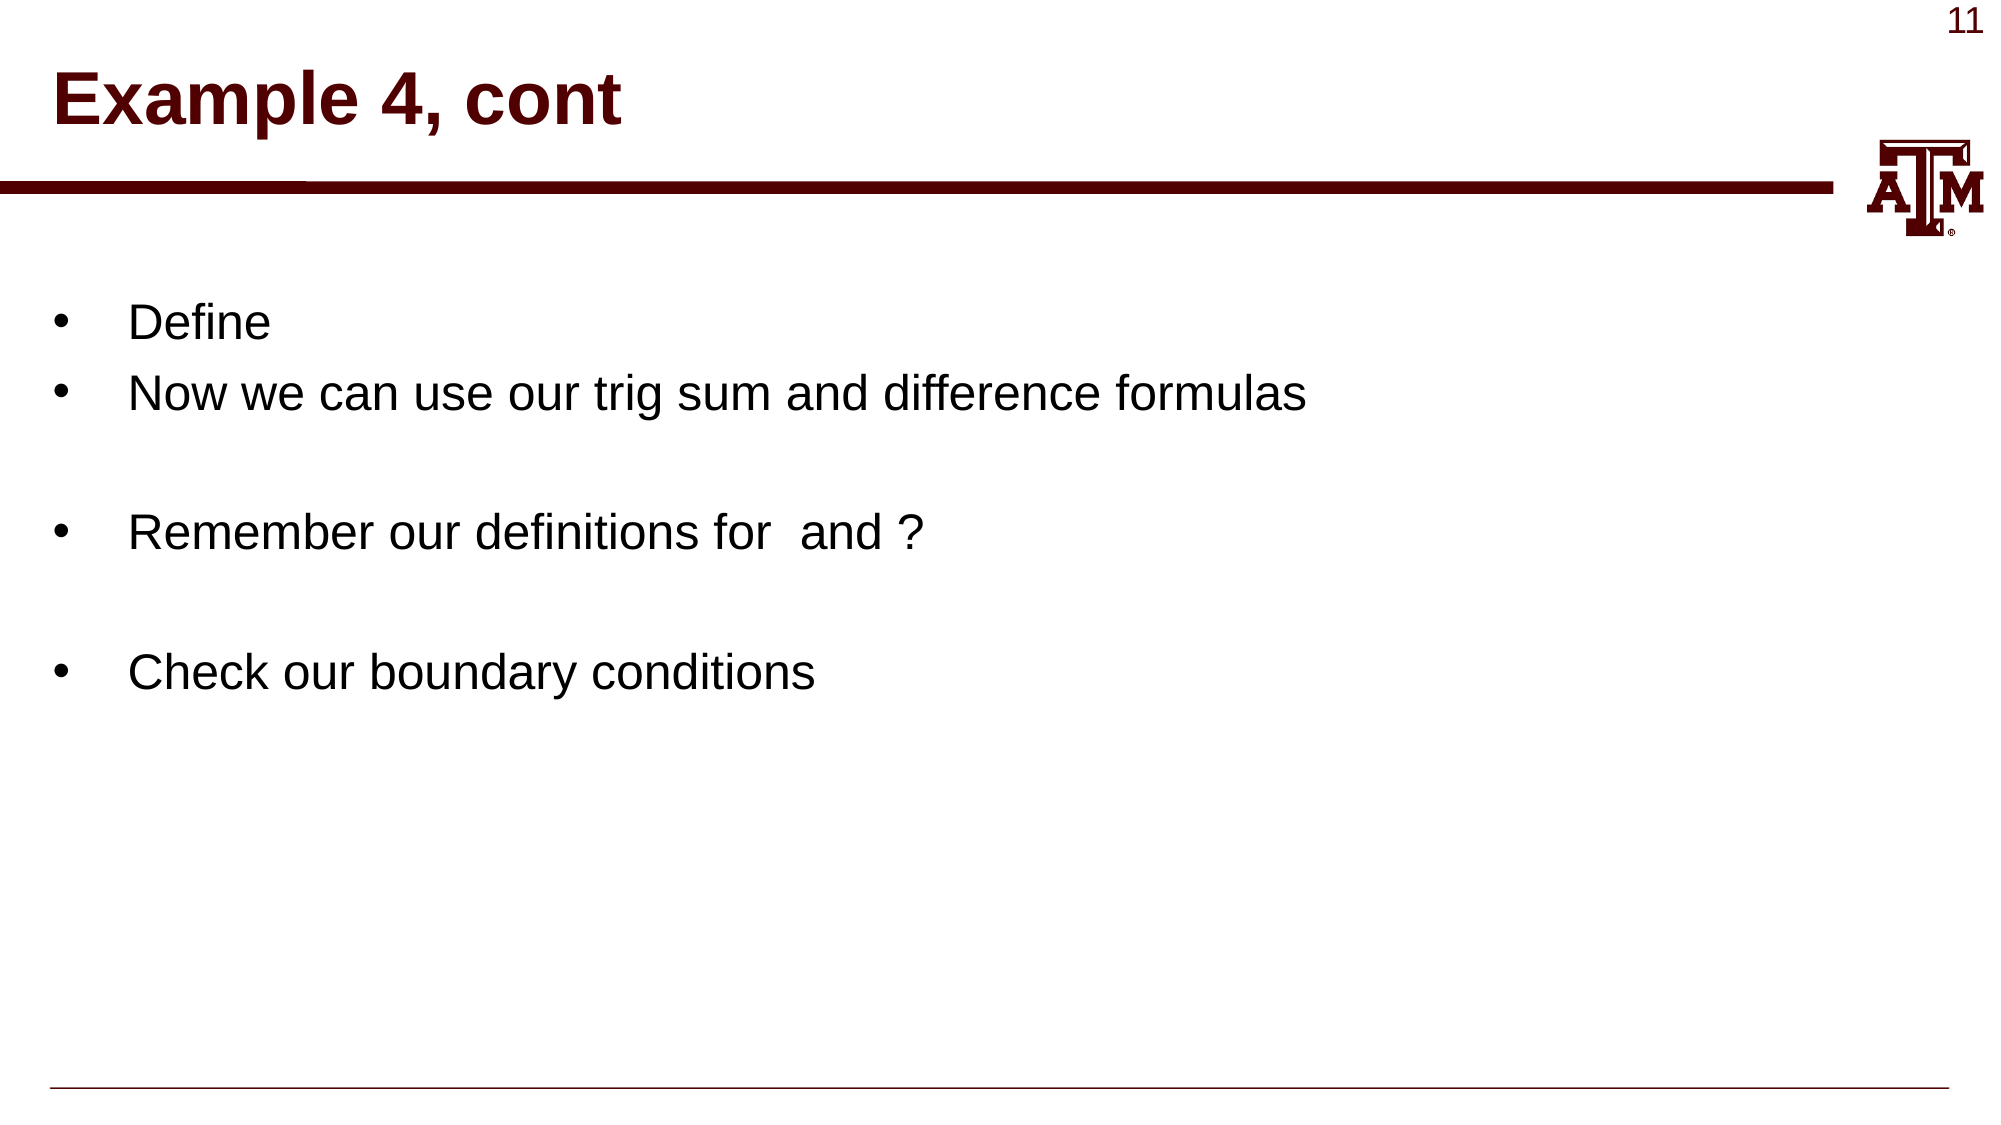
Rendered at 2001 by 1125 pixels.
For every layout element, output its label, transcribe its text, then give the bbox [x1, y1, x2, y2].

title Example 4, cont [37, 12, 1826, 188]
picture [1850, 112, 2000, 263]
